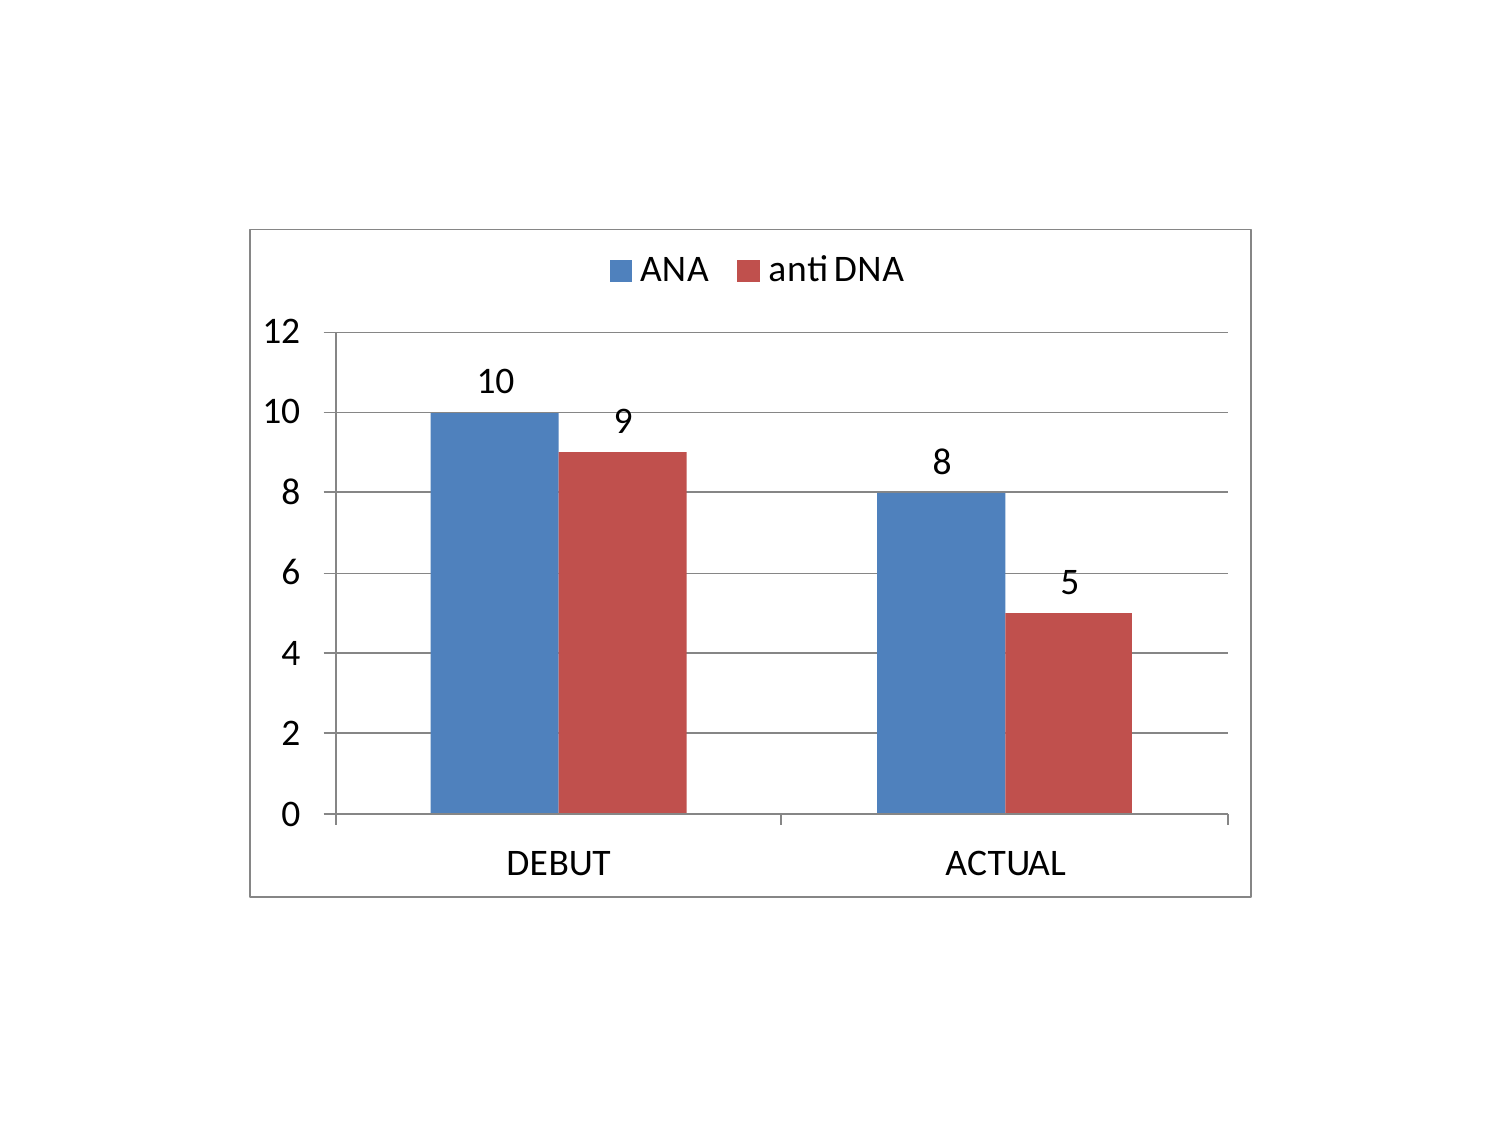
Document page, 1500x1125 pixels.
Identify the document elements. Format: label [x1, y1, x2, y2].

text_box [241, 220, 1259, 905]
